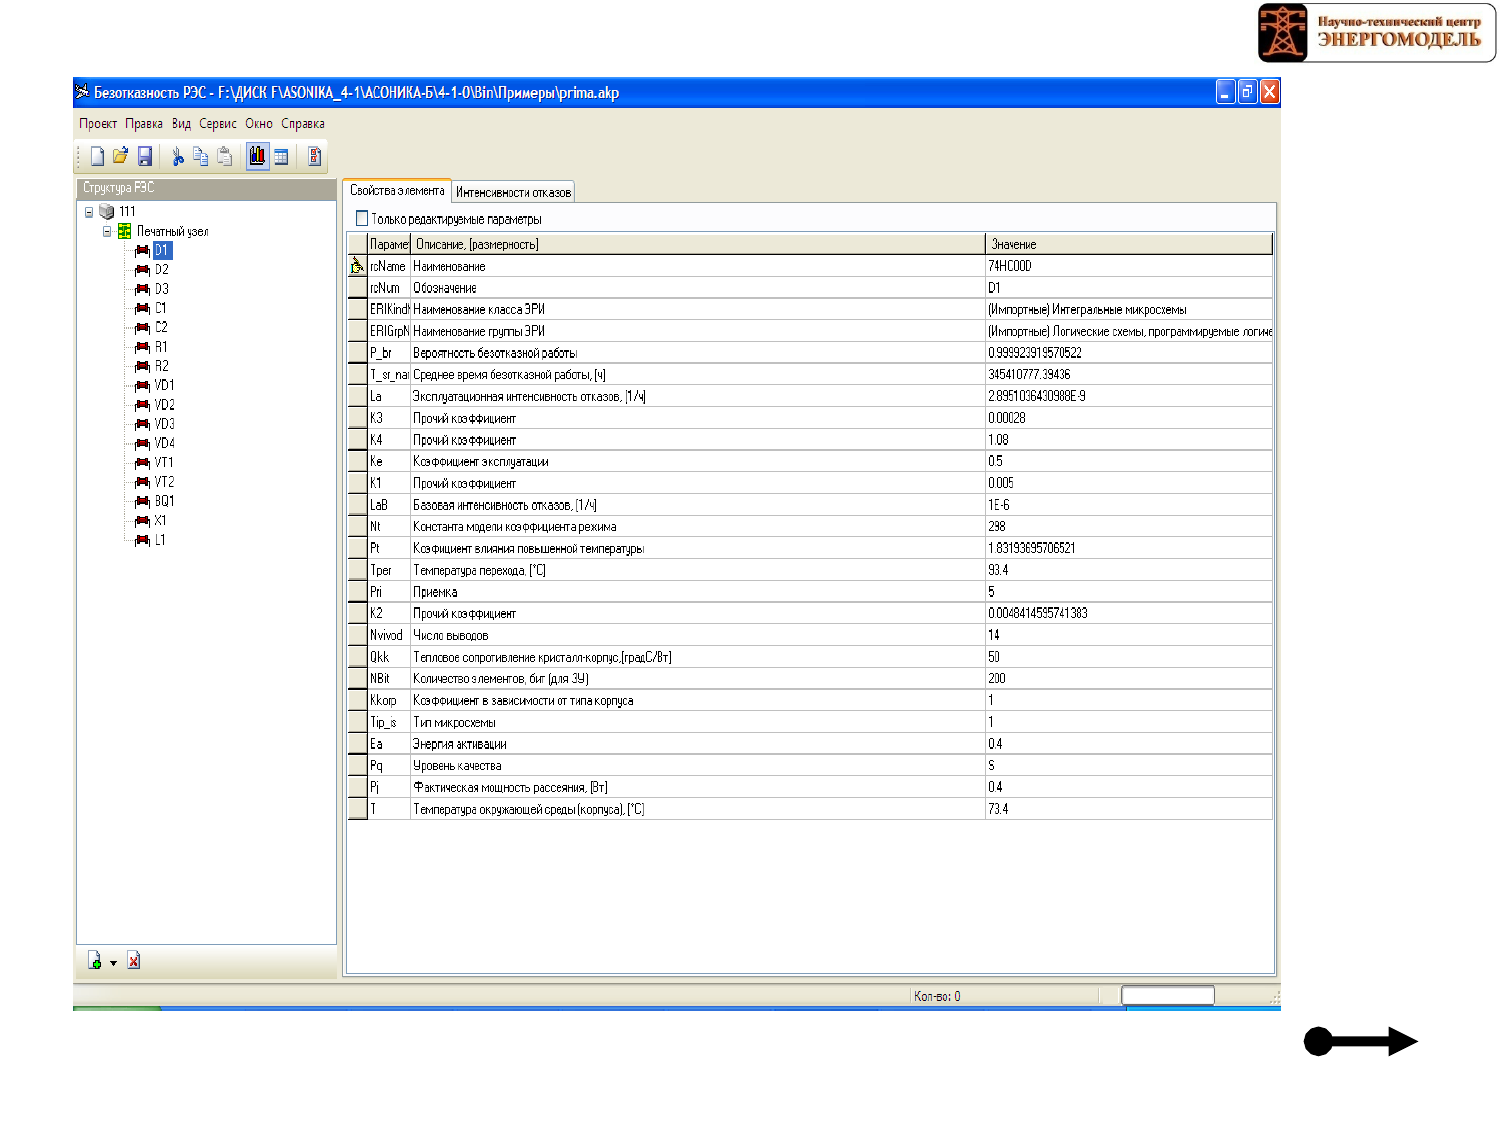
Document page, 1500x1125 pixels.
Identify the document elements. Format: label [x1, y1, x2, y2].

text_box [1312, 1035, 1419, 1048]
picture [1254, 0, 1500, 67]
picture [73, 77, 1281, 1011]
